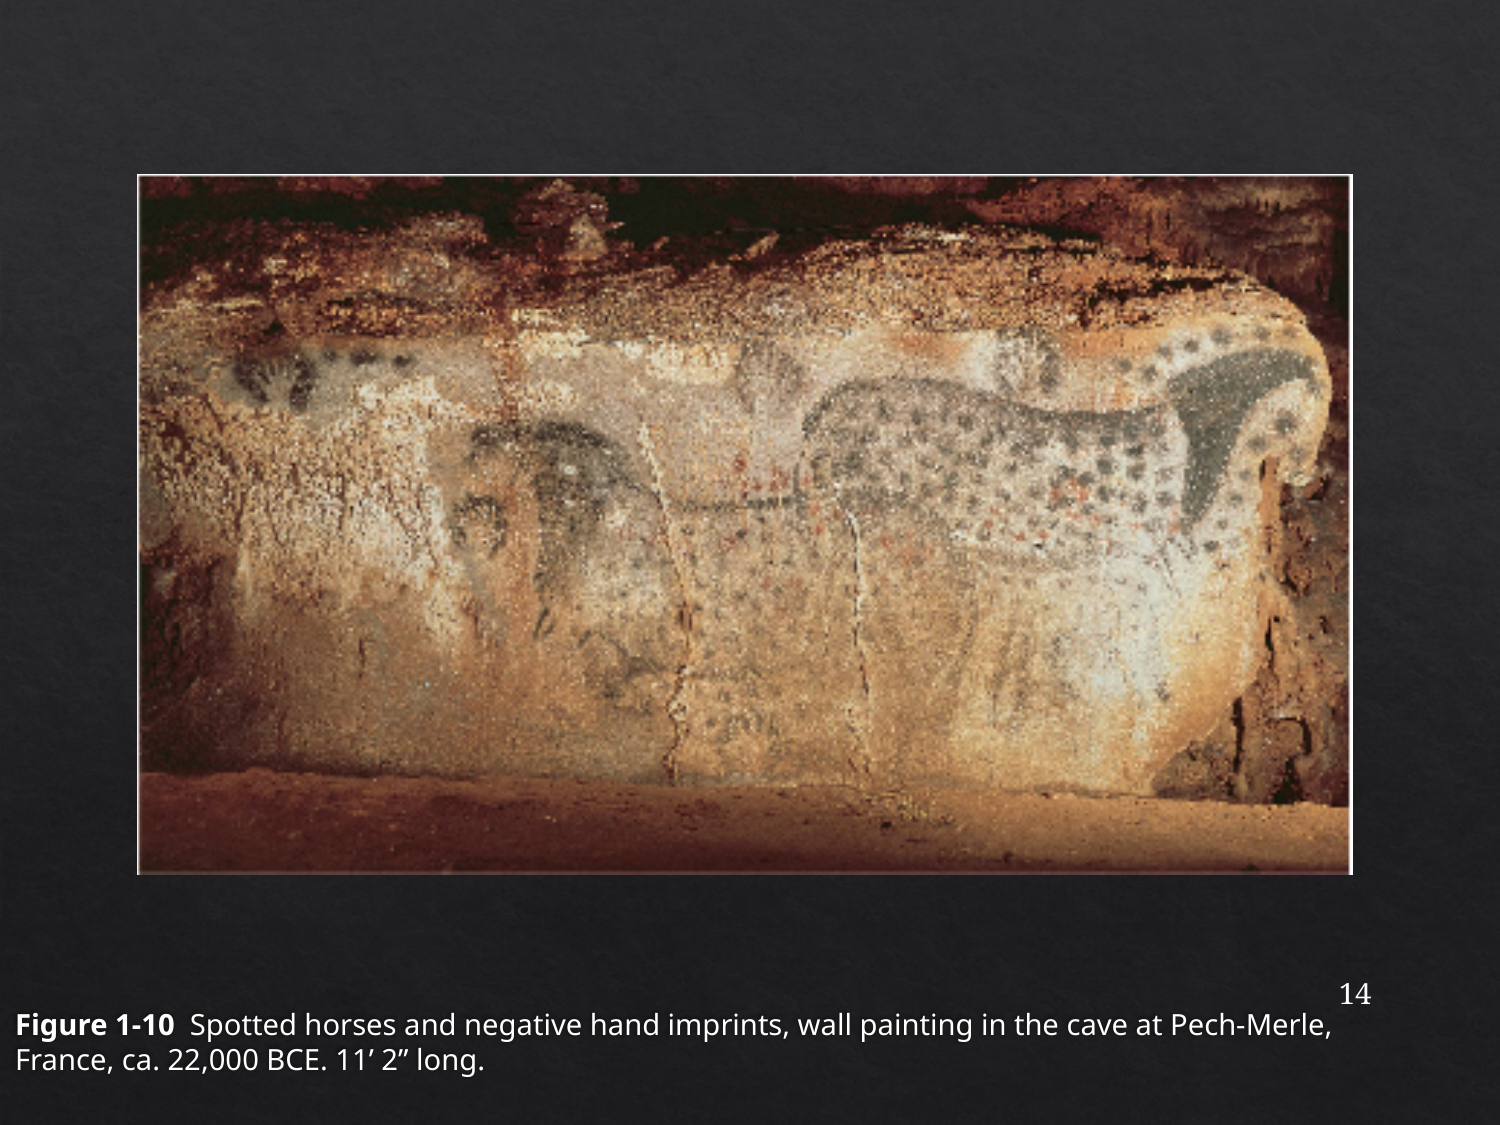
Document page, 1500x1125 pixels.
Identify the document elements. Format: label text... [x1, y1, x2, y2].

title Figure 1-10 Spotted horses and negative hand imprints, wall painting in the cave at Pech-Merle, France, ca. 22,000 BCE. 11’ 2” long. [0, 939, 1400, 1125]
picture [0, 0, 1500, 1125]
